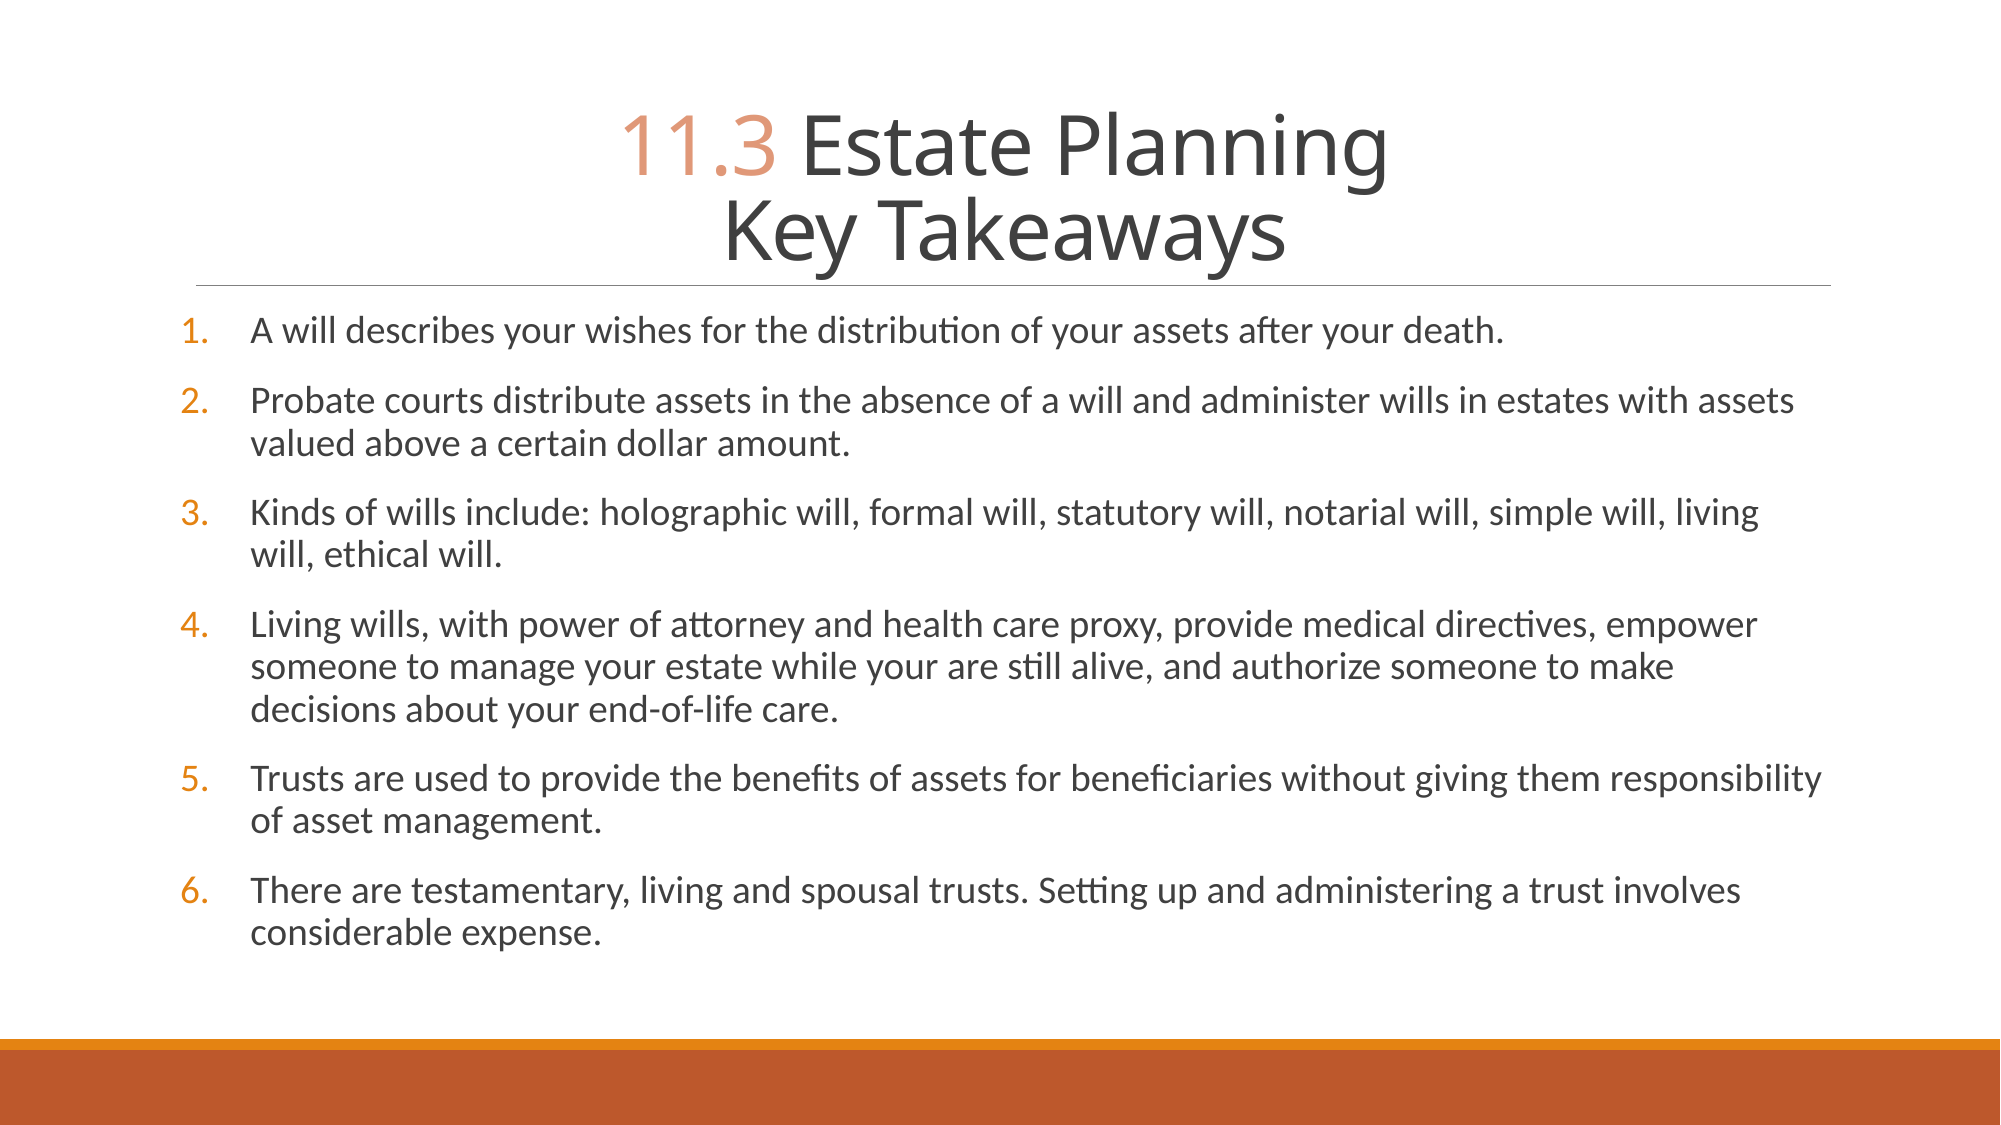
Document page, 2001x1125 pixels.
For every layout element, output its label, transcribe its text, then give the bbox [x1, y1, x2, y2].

list A will describes your wishes for the distribution of your assets after your death. Probate courts distribute assets in the absence of a will and administer wills in estates with assets valued above a certain dollar amount. Kinds of wills include: holographic will, formal will, statutory will, notarial will, simple will, living will, ethical will. Living wills, with power of attorney and health care proxy, provide medical directives, empower someone to manage your estate while your are still alive, and authorize someone to make decisions about your end-of-life care. Trusts are used to provide the benefits of assets for beneficiaries without giving them responsibility of asset management. There are testamentary, living and spousal trusts. Setting up and administering a trust involves considerable expense. [180, 302, 1830, 963]
title 11.3 Estate Planning Key Takeaways [180, 47, 1830, 285]
